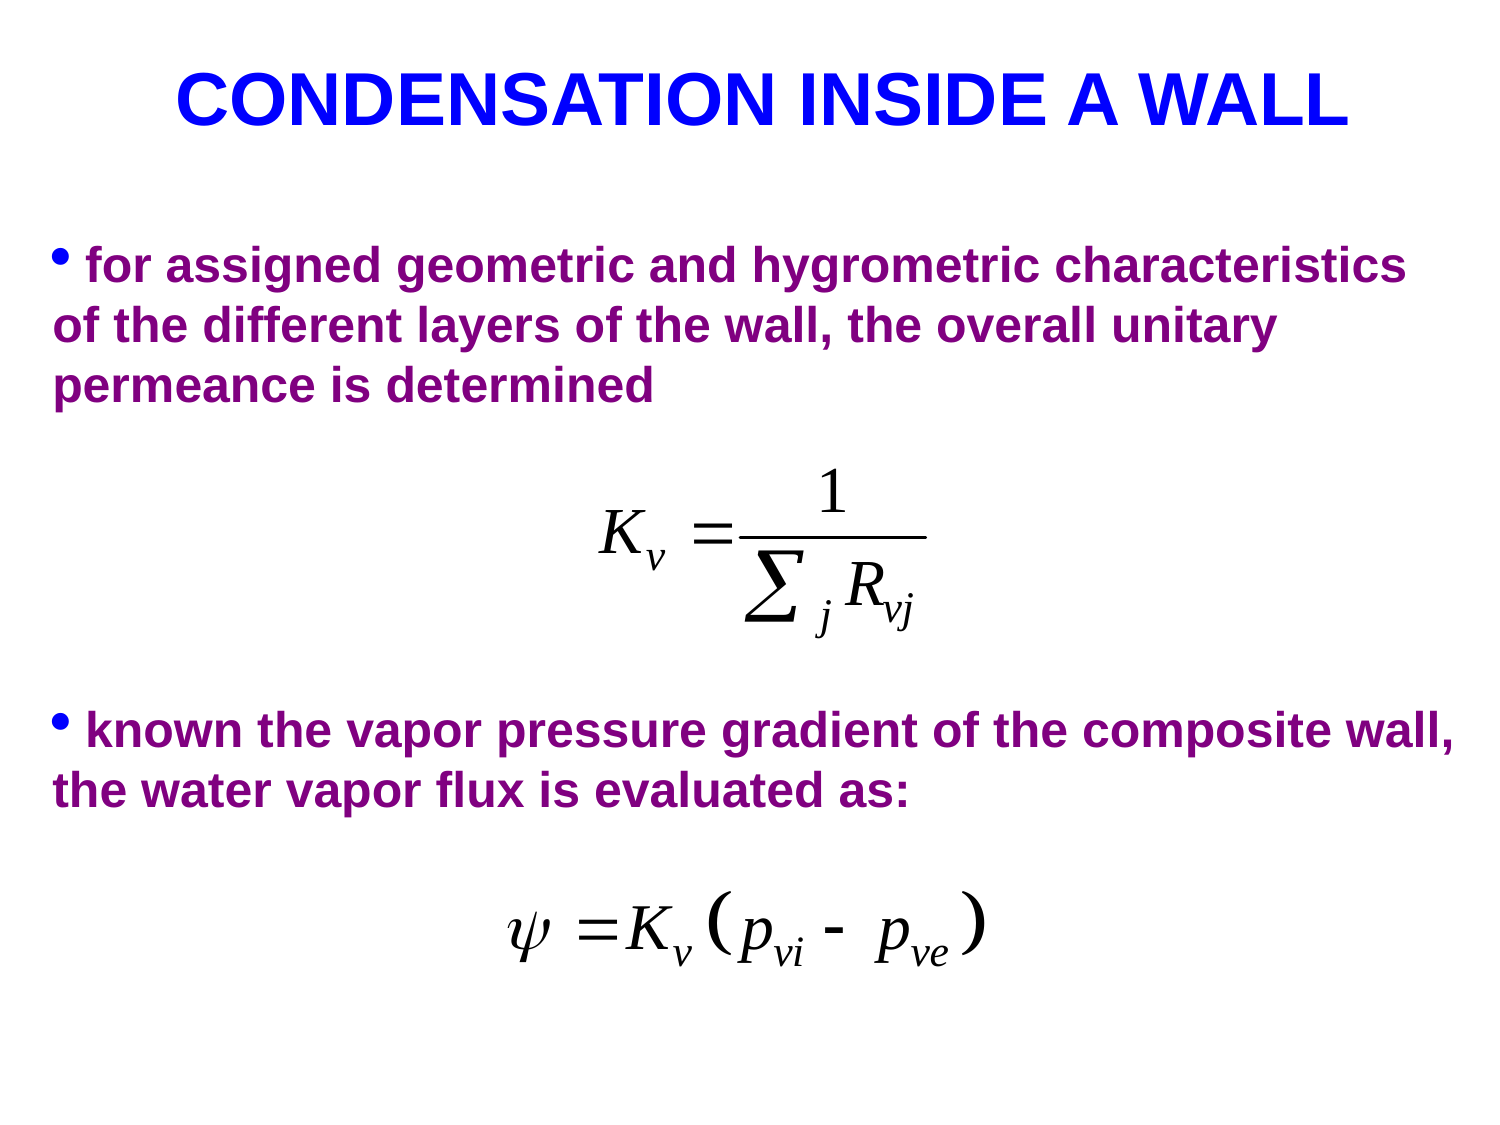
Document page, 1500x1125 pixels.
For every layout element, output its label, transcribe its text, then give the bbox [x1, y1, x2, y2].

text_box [587, 449, 938, 653]
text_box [501, 878, 994, 988]
title CONDENSATION INSIDE A WALL [88, 42, 1439, 156]
text_box known the vapor pressure gradient of the composite wall, the water vapor flux is evaluated as: [37, 690, 1475, 825]
text_box for assigned geometric and hygrometric characteristics of the different layers of the wall, the overall unitary permeance is determined [37, 224, 1475, 420]
